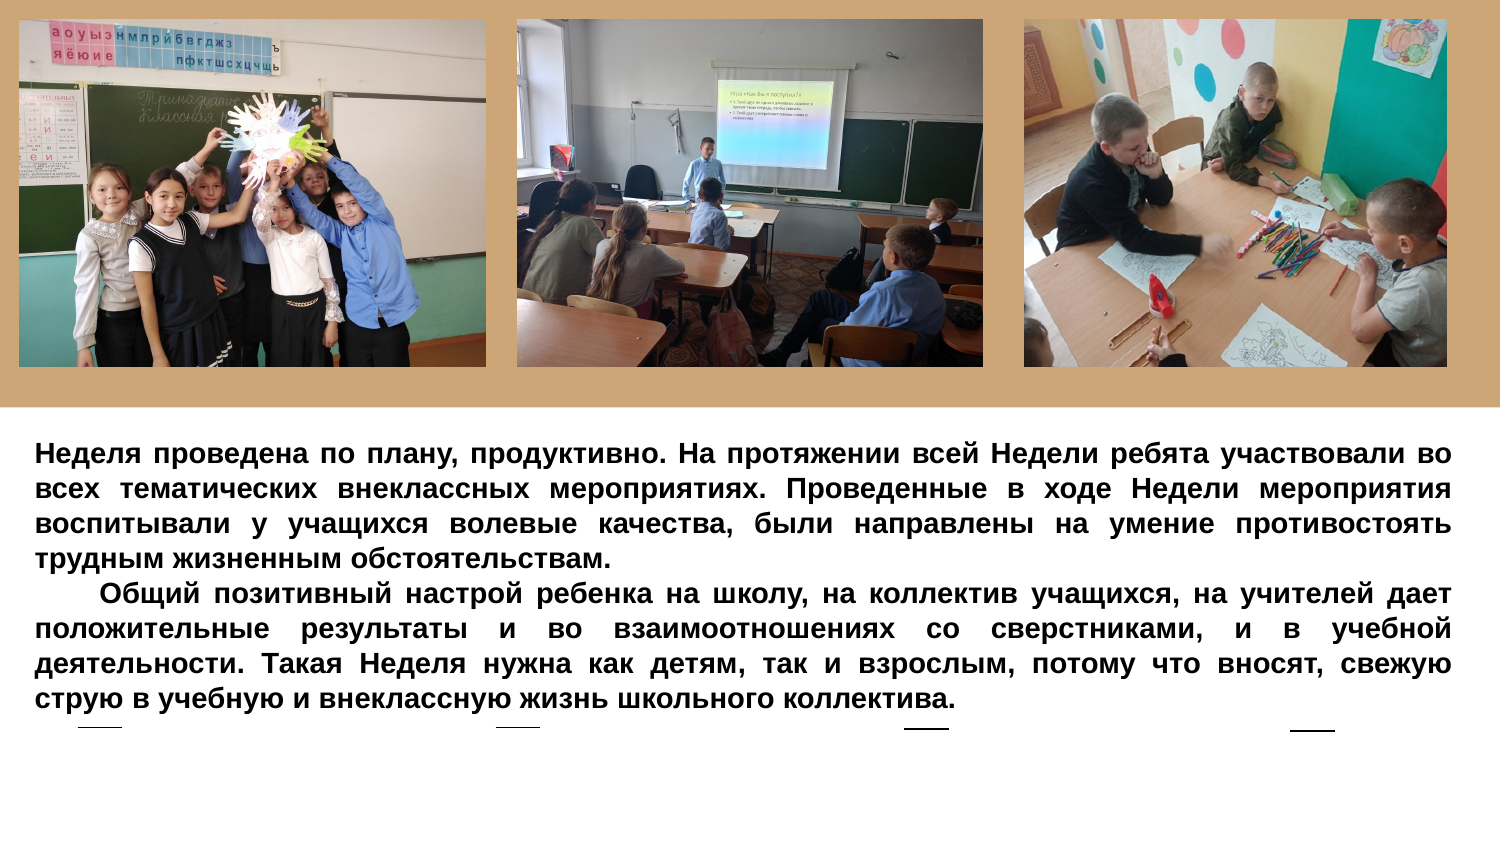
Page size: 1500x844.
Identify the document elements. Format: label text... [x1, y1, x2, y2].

picture [517, 19, 983, 368]
text_box Неделя проведена по плану, продуктивно. На протяжении всей Недели ребята участвовали во всех тематических внеклассных мероприятиях. Проведенные в ходе Недели мероприятия воспитывали у учащихся волевые качества, были направлены на умение противостоять трудным жизненным обстоятельствам. Общий позитивный настрой ребенка на школу, на коллектив учащихся, на учителей дает положительные результаты и во взаимоотношениях со сверстниками, и в учебной деятельности. Такая Неделя нужна как детям, так и взрослым, потому что вносят, свежую струю в учебную и внеклассную жизнь школьного коллектива. [19, 427, 1469, 722]
picture [19, 19, 486, 368]
text_box [0, 0, 1500, 408]
picture [1024, 19, 1447, 368]
